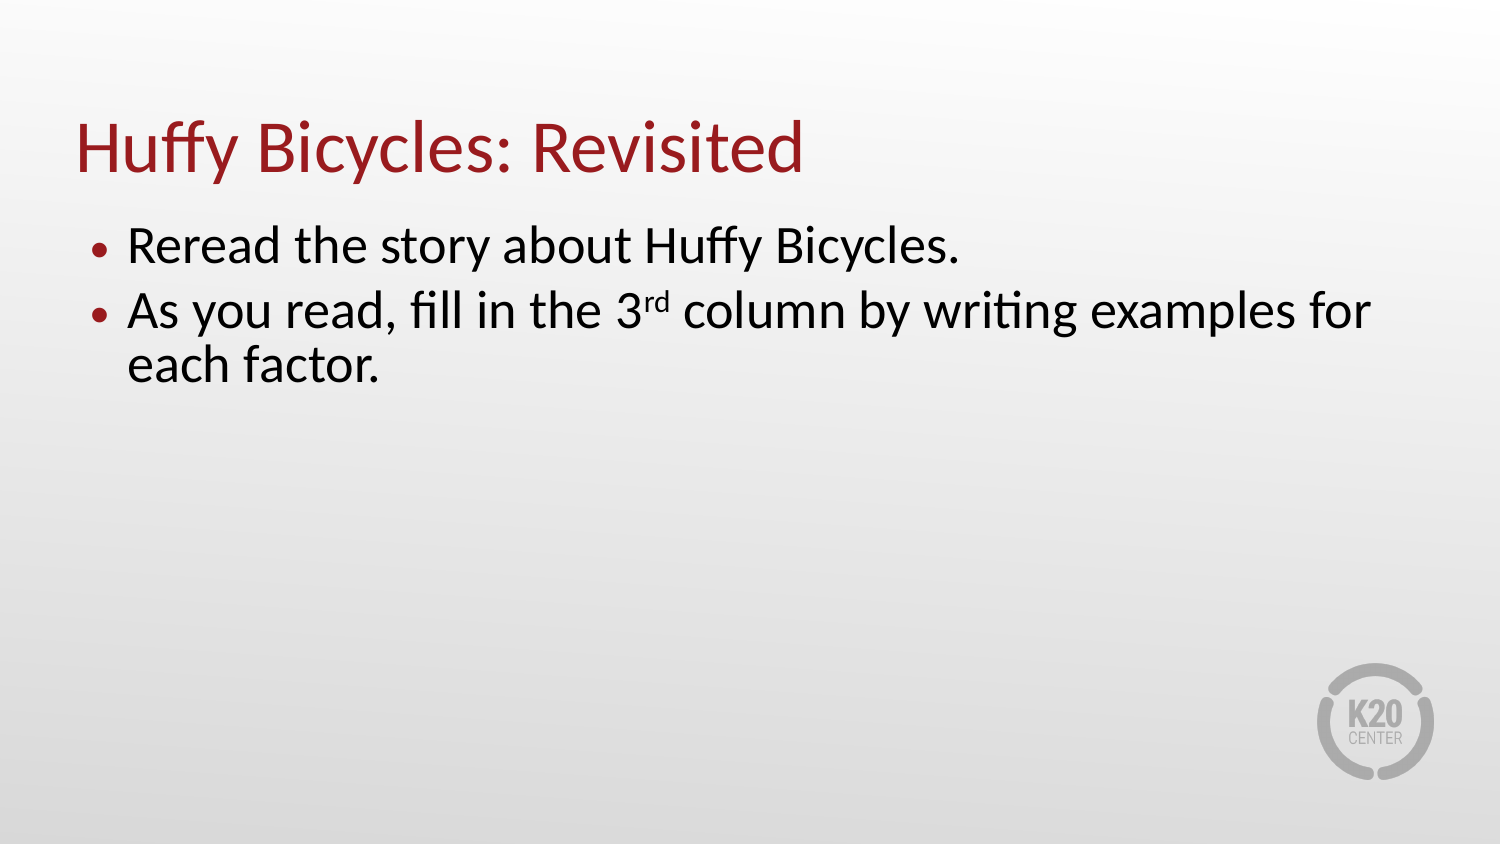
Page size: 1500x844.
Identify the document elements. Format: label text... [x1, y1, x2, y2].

list Reread the story about Huffy Bicycles. As you read, fill in the 3rd column by writing examples for each factor. [75, 214, 1425, 779]
picture [1300, 646, 1451, 797]
title Huffy Bicycles: Revisited [75, 50, 1425, 191]
